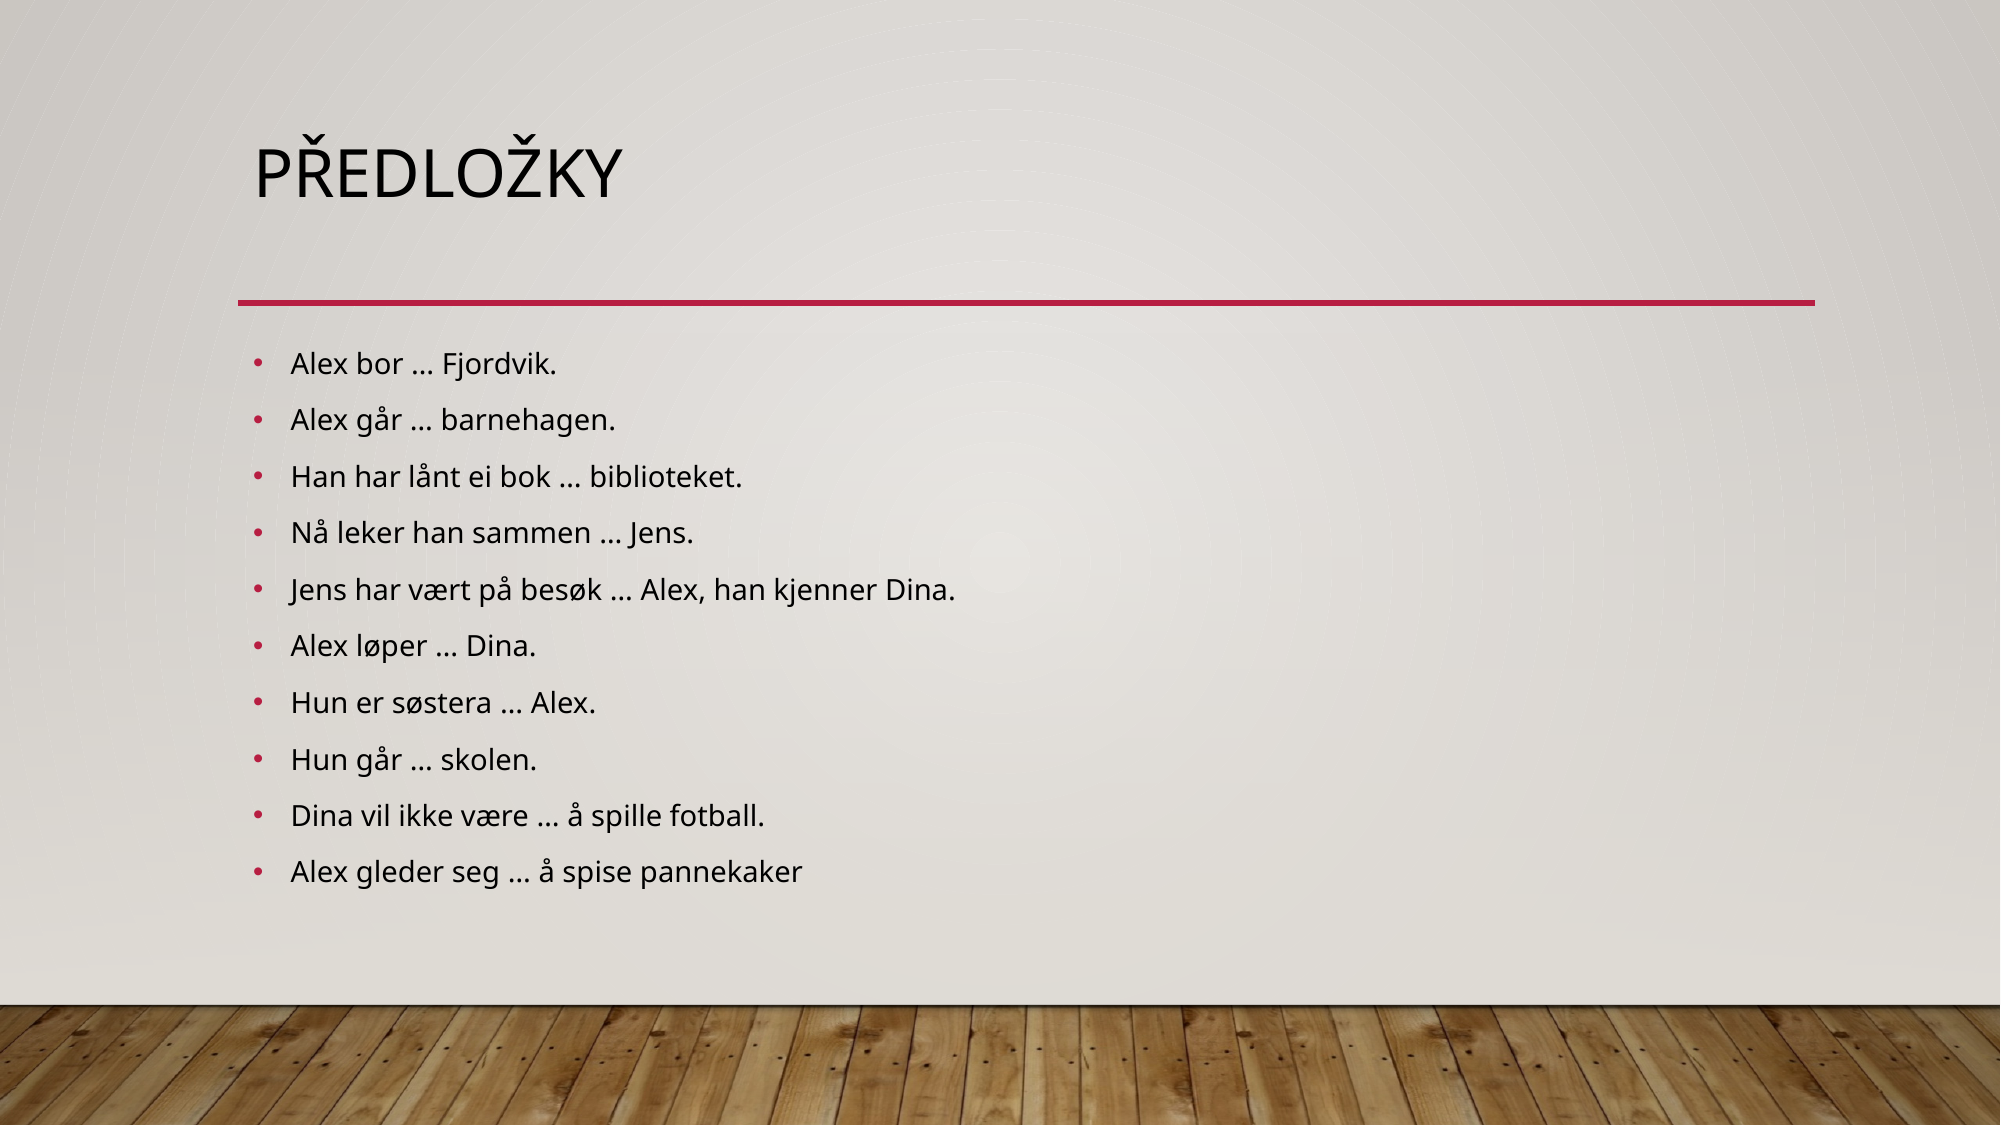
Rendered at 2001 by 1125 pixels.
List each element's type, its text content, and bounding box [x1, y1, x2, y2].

picture [0, 1005, 2000, 1125]
list Alex bor … Fjordvik. Alex går … barnehagen. Han har lånt ei bok … biblioteket. Nå leker han sammen … Jens. Jens har vært på besøk … Alex, han kjenner Dina. Alex løper … Dina. Hun er søstera … Alex. Hun går … skolen. Dina vil ikke være … å spille fotball. Alex gleder seg … å spise pannekaker [238, 330, 1814, 897]
title předložky [238, 131, 1814, 305]
